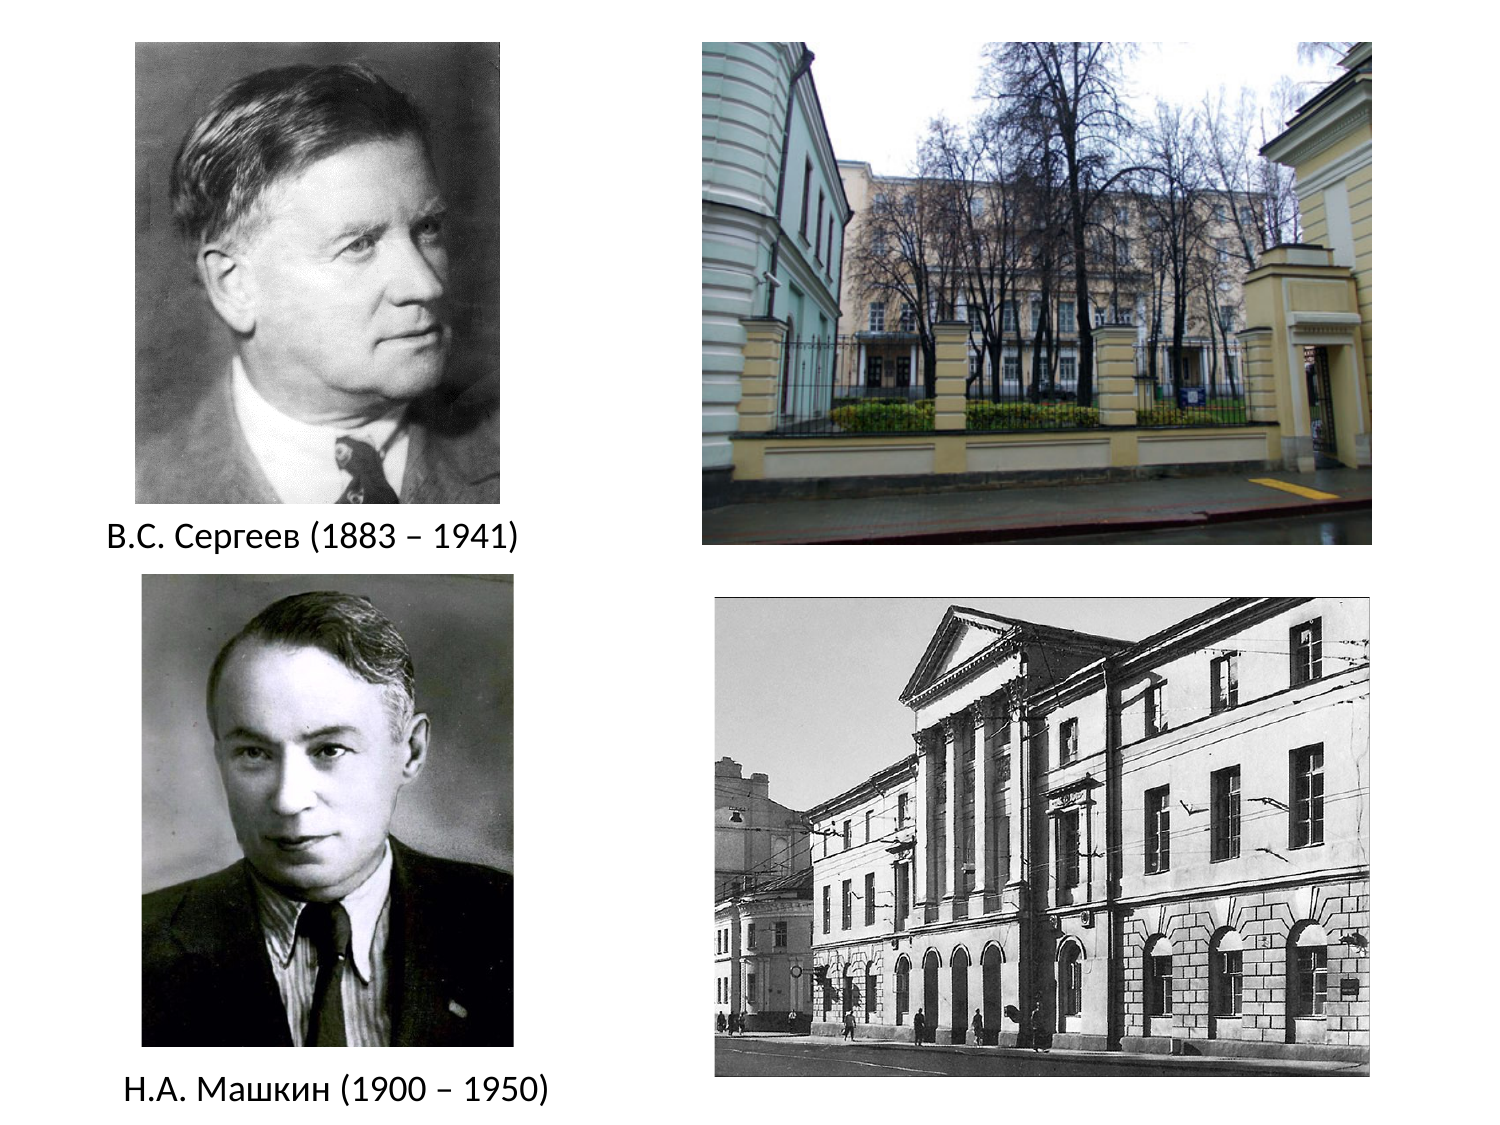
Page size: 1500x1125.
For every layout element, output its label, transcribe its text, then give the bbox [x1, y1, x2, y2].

picture [702, 42, 1373, 545]
text_box В.С. Сергеев (1883 – 1941) [76, 503, 550, 564]
picture [141, 574, 514, 1047]
picture [135, 42, 501, 504]
text_box Н.А. Машкин (1900 – 1950) [76, 1057, 597, 1117]
picture [714, 597, 1370, 1077]
